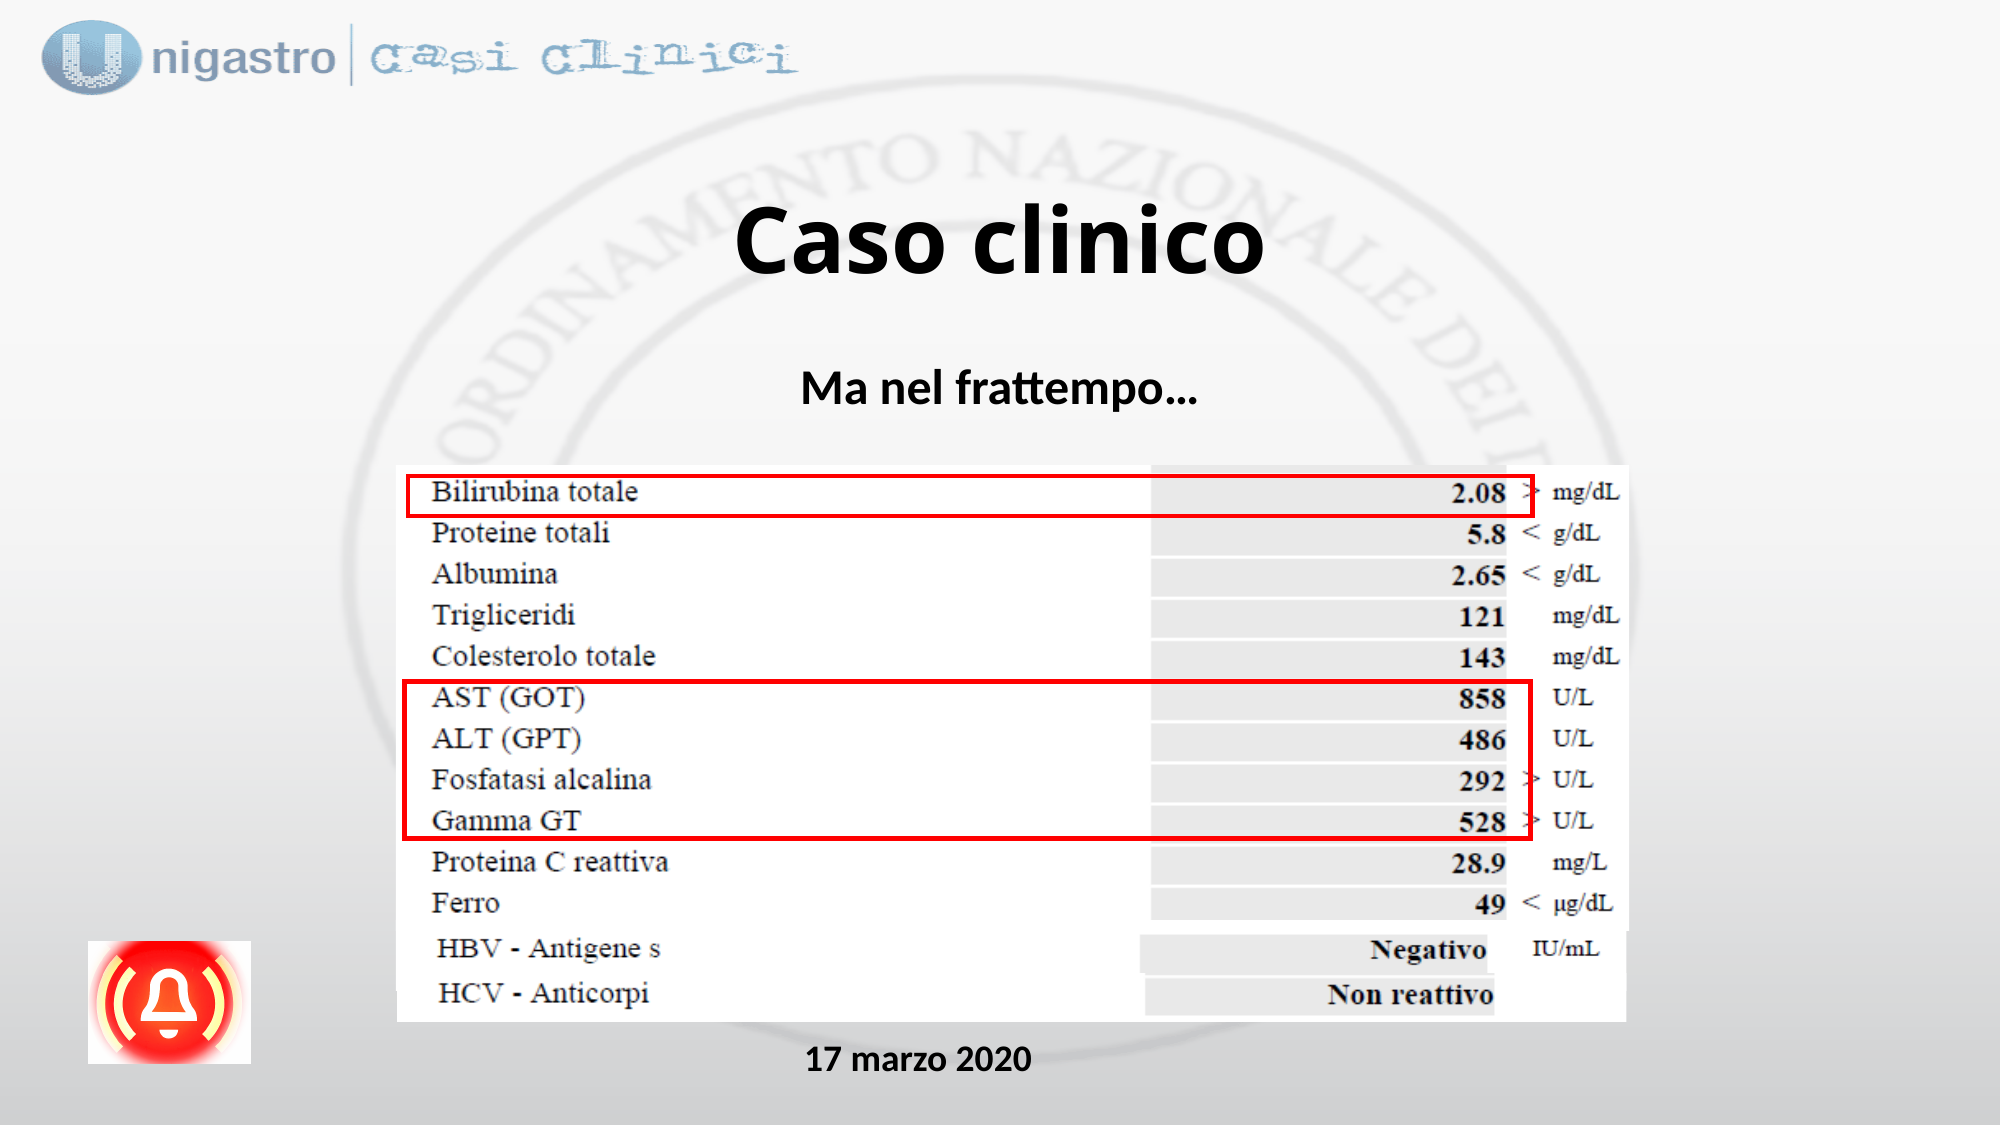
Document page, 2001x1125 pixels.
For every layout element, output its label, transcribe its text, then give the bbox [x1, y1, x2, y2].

text_box Caso clinico [193, 135, 1806, 353]
picture [88, 941, 251, 1064]
text_box Ma nel frattempo… [186, 346, 1814, 422]
text_box 17 marzo 2020 [665, 1026, 1172, 1087]
picture [395, 465, 1630, 1022]
